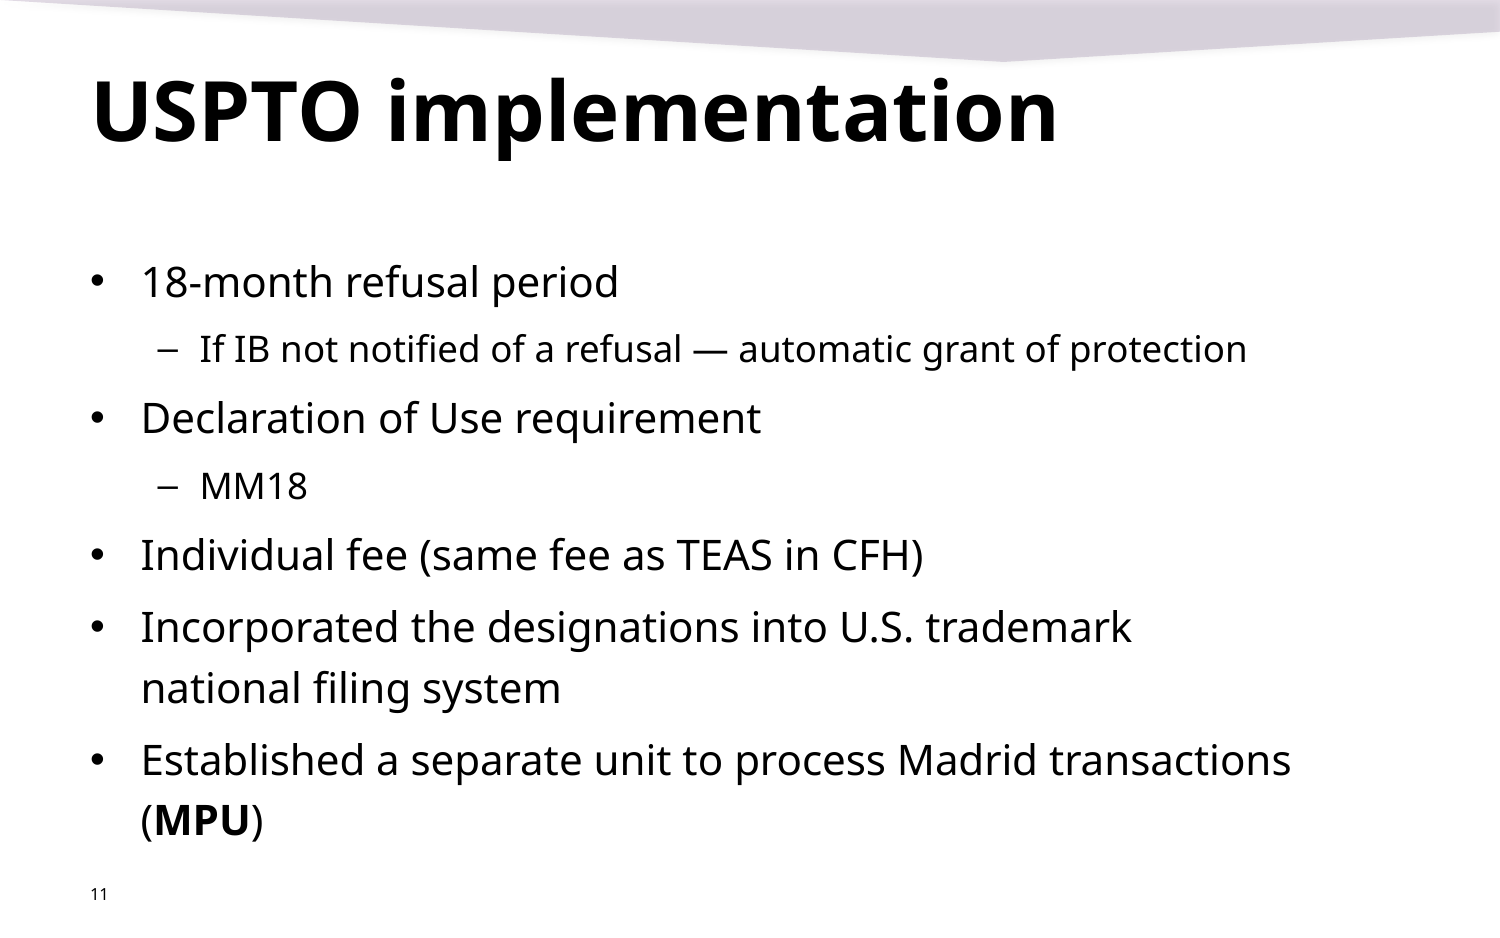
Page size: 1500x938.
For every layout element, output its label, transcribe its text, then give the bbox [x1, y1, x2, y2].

title USPTO implementation [75, 50, 1425, 207]
slide_number 11 [75, 868, 413, 919]
list 18-month refusal period If IB not notified of a refusal — automatic grant of protection Declaration of Use requirement MM18 Individual fee (same fee as TEAS in CFH) Incorporated the designations into U.S. trademark national filing system Established a separate unit to process Madrid transactions (MPU) [75, 237, 1425, 859]
